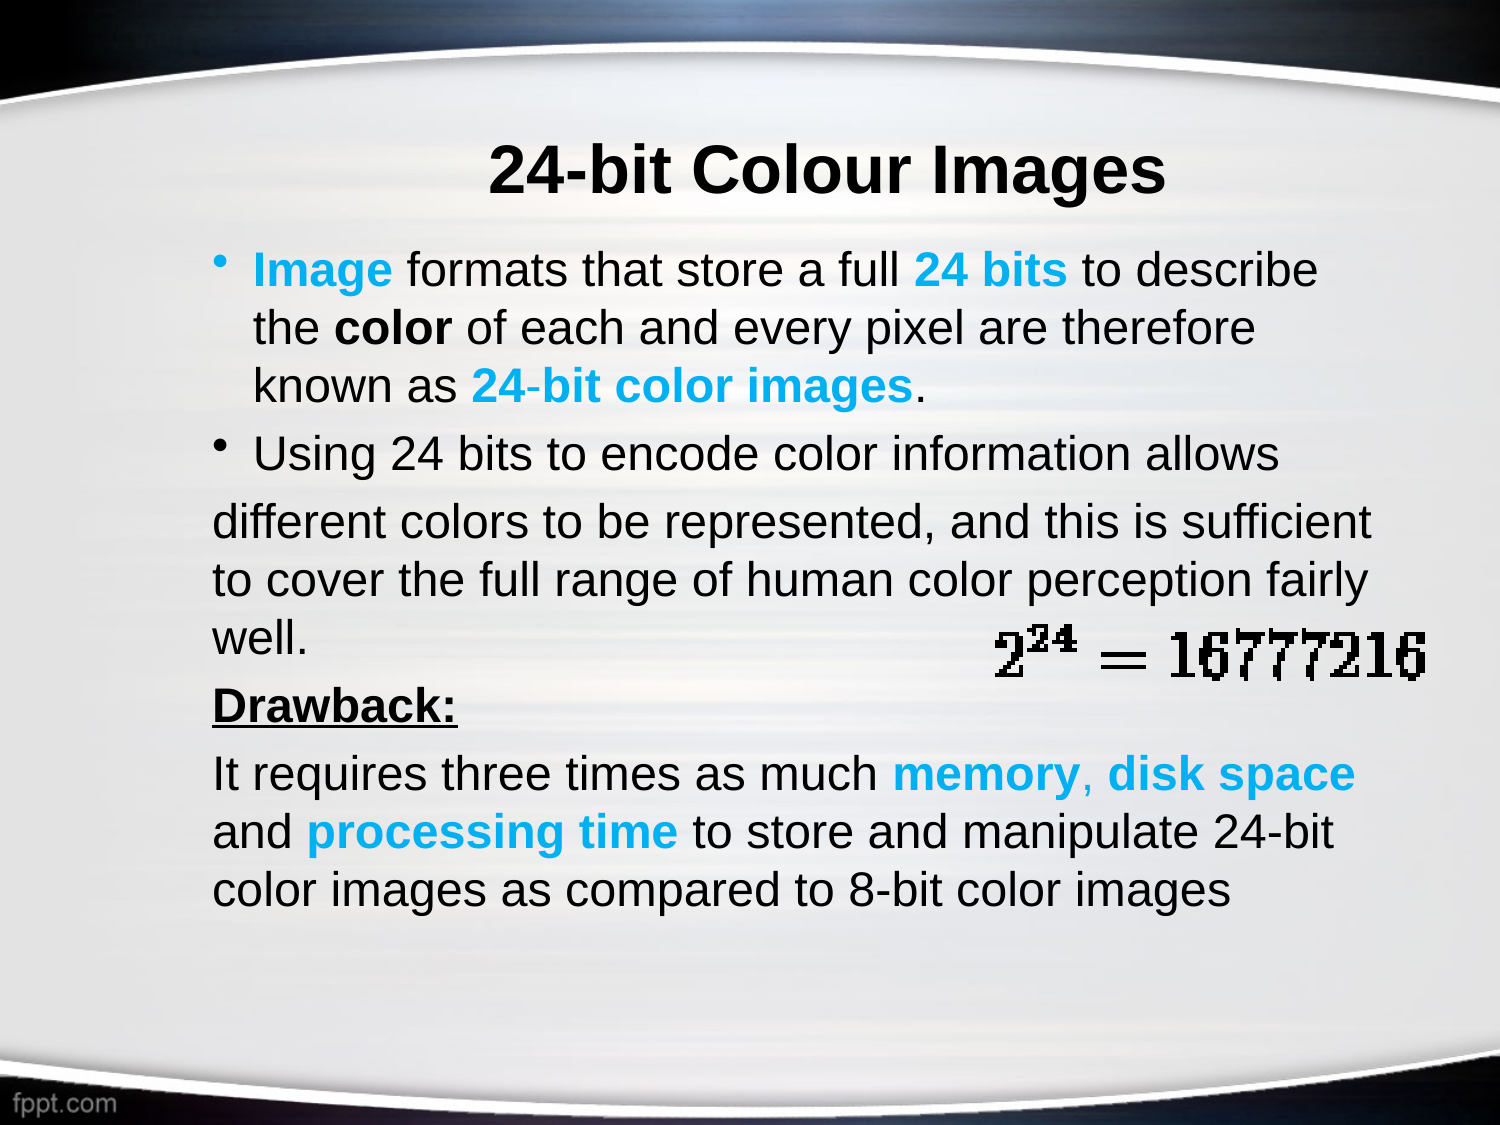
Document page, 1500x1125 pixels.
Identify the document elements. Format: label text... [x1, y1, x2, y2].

picture [0, 0, 1500, 1125]
list Image formats that store a full 24 bits to describe the color of each and every pixel are therefore known as 24-bit color images. Using 24 bits to encode color information allows different colors to be represented, and this is sufficient to cover the full range of human color perception fairly well. Drawback: It requires three times as much memory, disk space and processing time to store and manipulate 24-bit color images as compared to 8-bit color images [197, 230, 1400, 970]
title 24-bit Colour Images [257, 102, 1400, 230]
